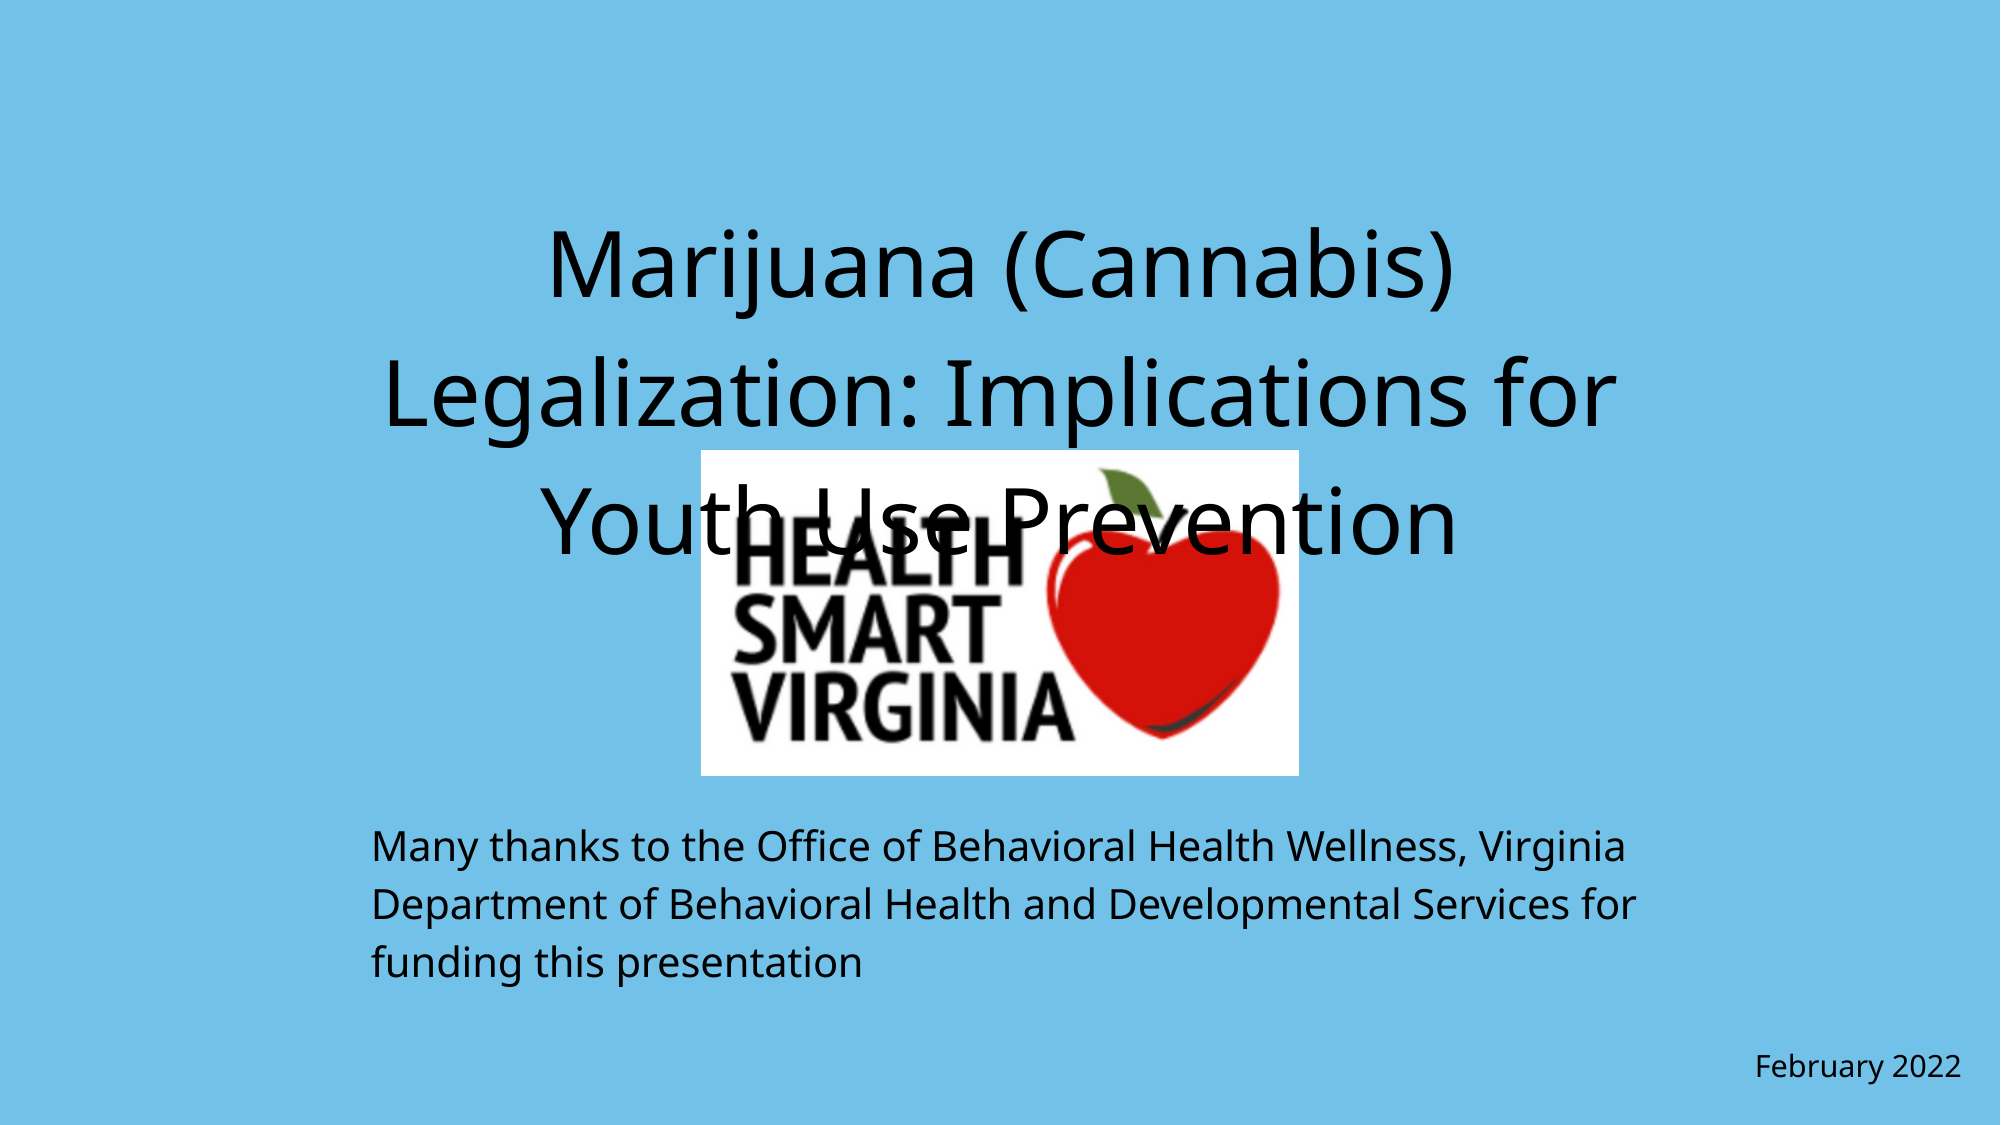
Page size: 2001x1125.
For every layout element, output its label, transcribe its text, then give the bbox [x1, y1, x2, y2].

text_box Many thanks to the Office of Behavioral Health Wellness, Virginia Department of Behavioral Health and Developmental Services for funding this presentation [370, 811, 1755, 987]
text_box Marijuana (Cannabis) Legalization: Implications for Youth Use Prevention [335, 187, 1665, 573]
text_box February 2022 [1754, 1040, 1973, 1084]
picture [700, 449, 1300, 777]
